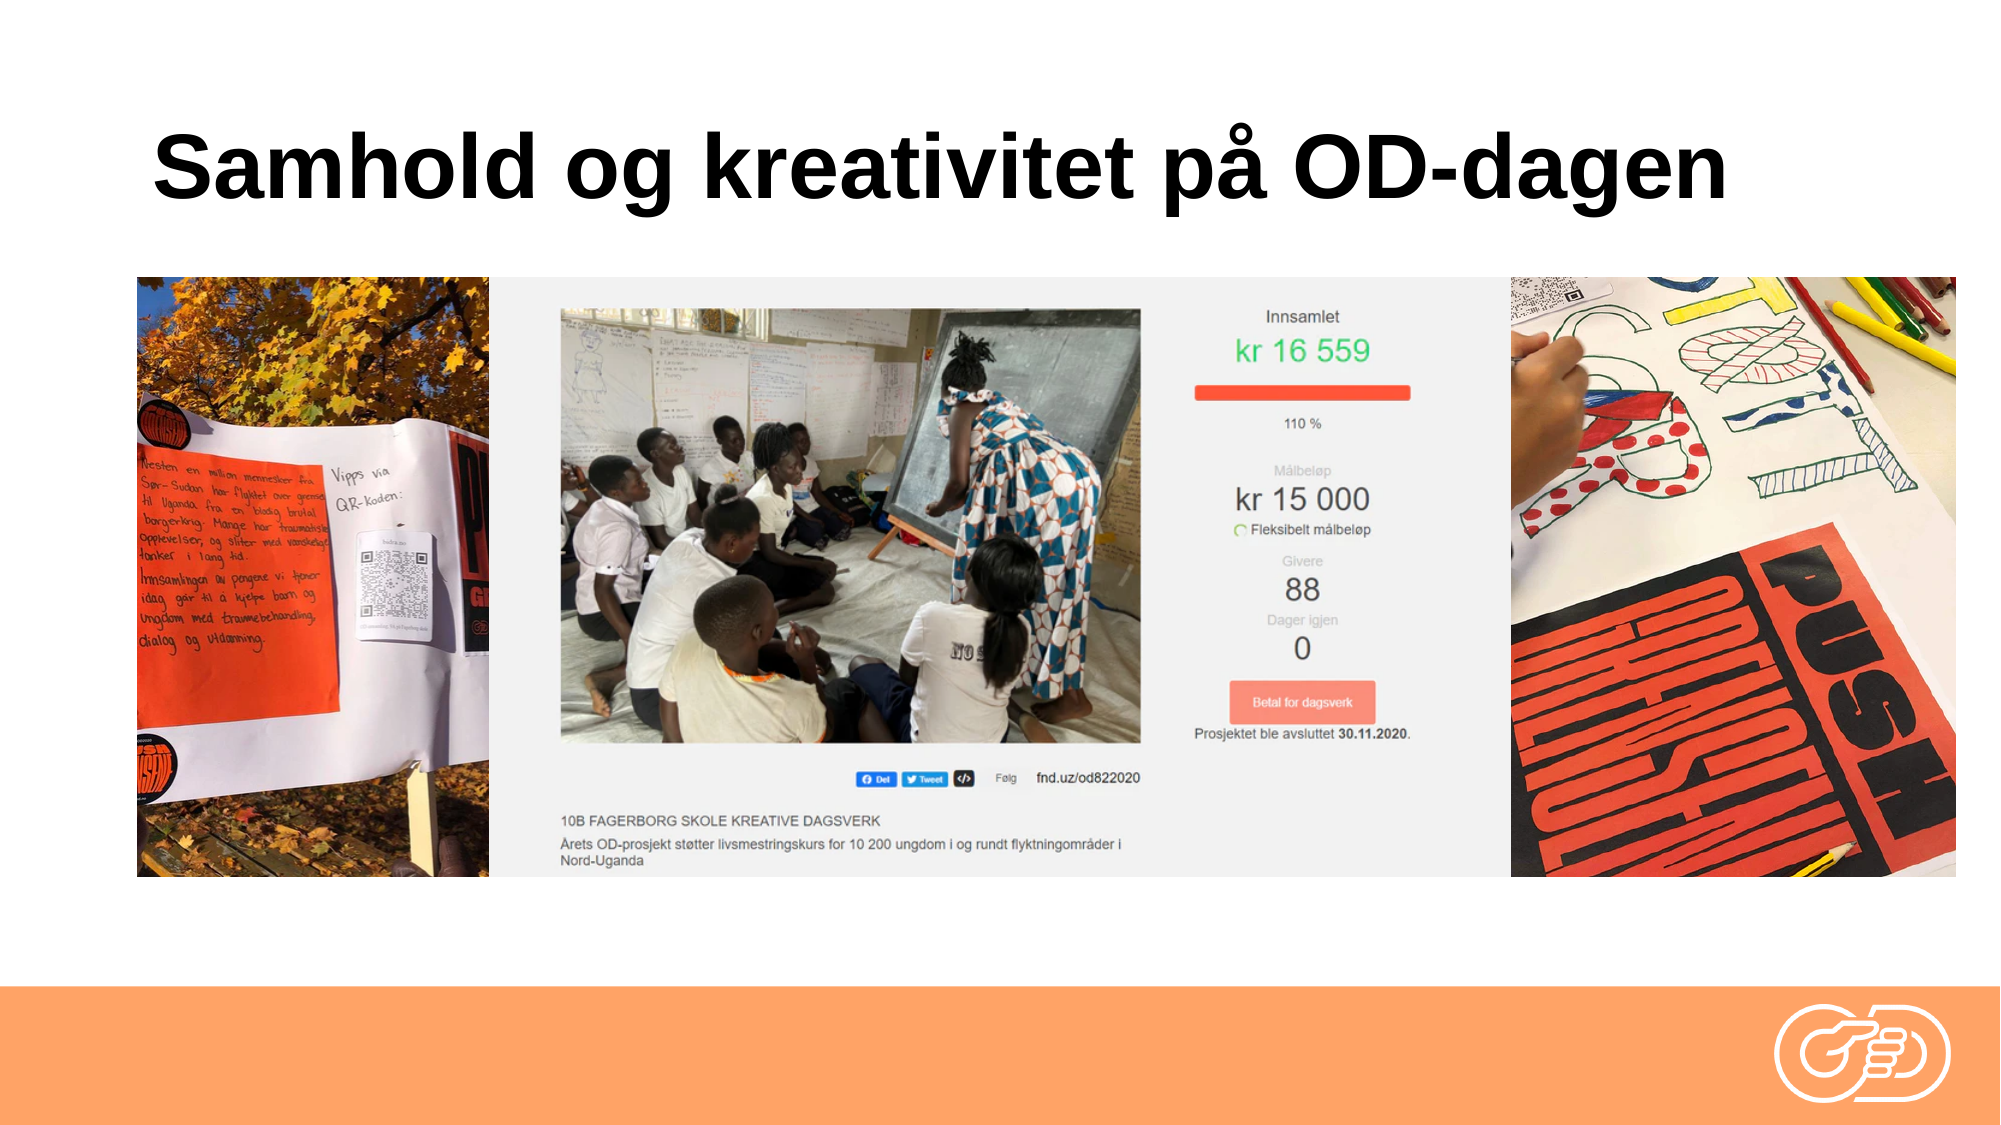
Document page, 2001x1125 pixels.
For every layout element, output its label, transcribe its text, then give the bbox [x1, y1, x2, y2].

picture [1774, 1004, 1951, 1103]
title Samhold og kreativitet på OD-dagen [137, 59, 1863, 276]
picture [137, 277, 1956, 878]
